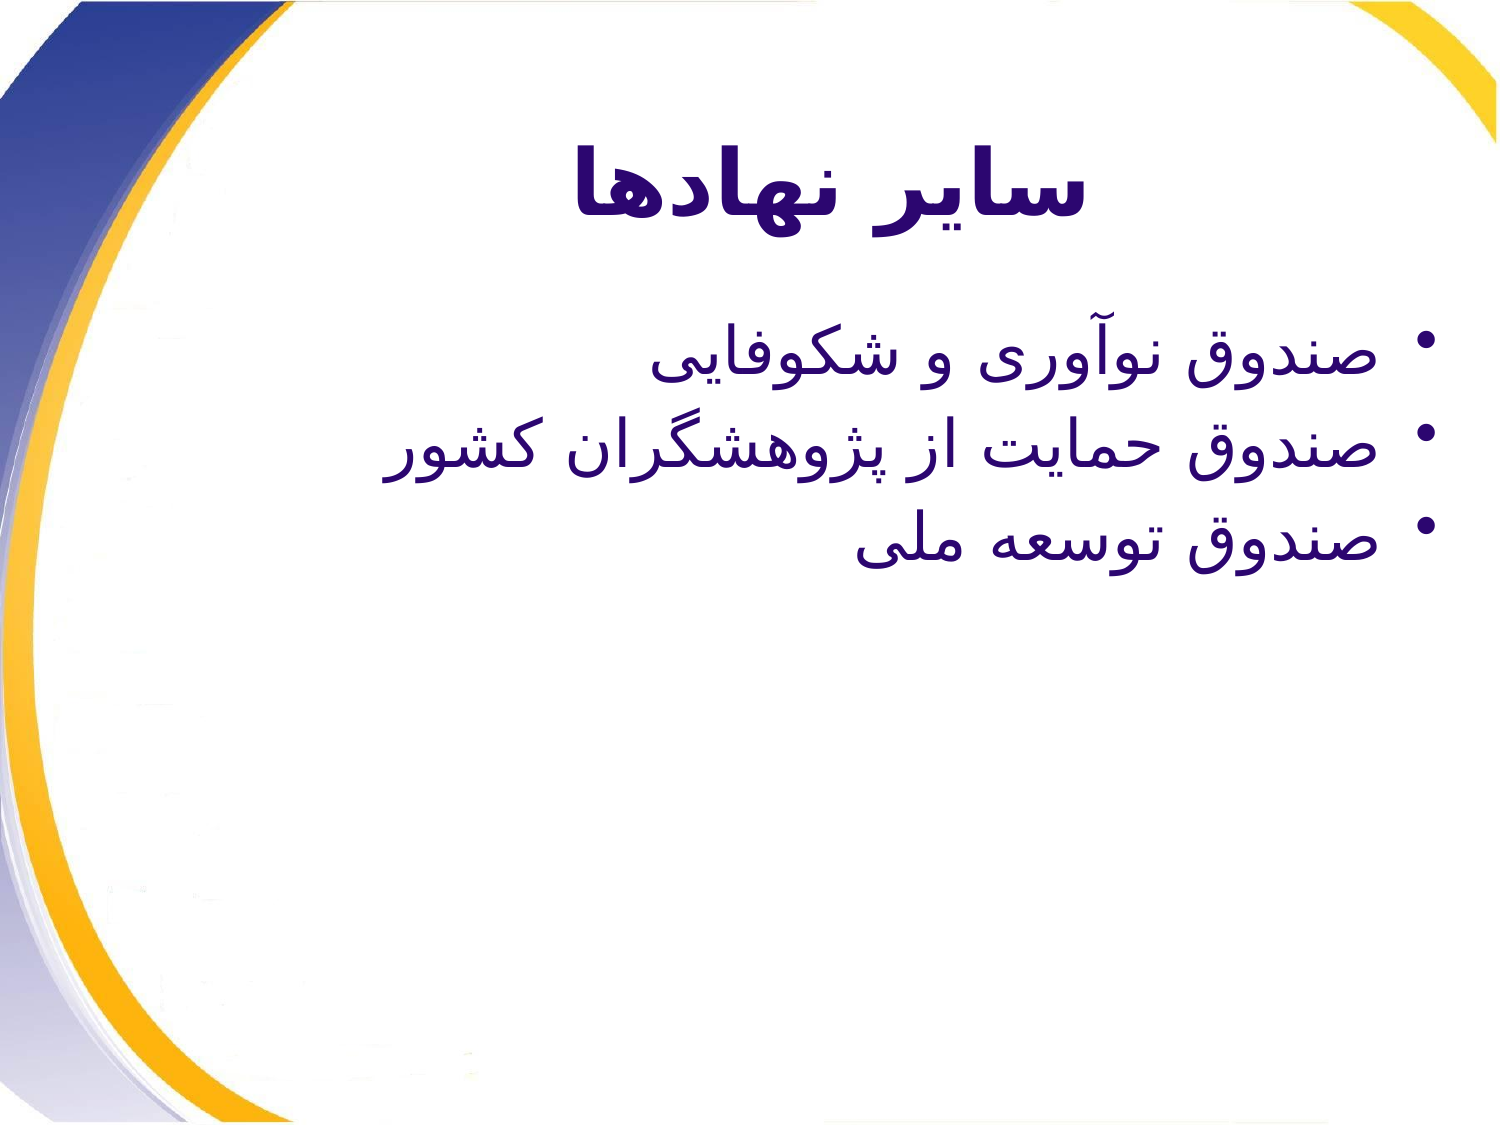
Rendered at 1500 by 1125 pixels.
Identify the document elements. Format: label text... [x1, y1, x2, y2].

picture [0, 0, 1500, 1125]
list صندوق نوآوری و شکوفایی صندوق حمایت از پژوهشگران کشور صندوق توسعه ملی [141, 299, 1455, 1002]
title سایر نهادها [245, 84, 1417, 273]
